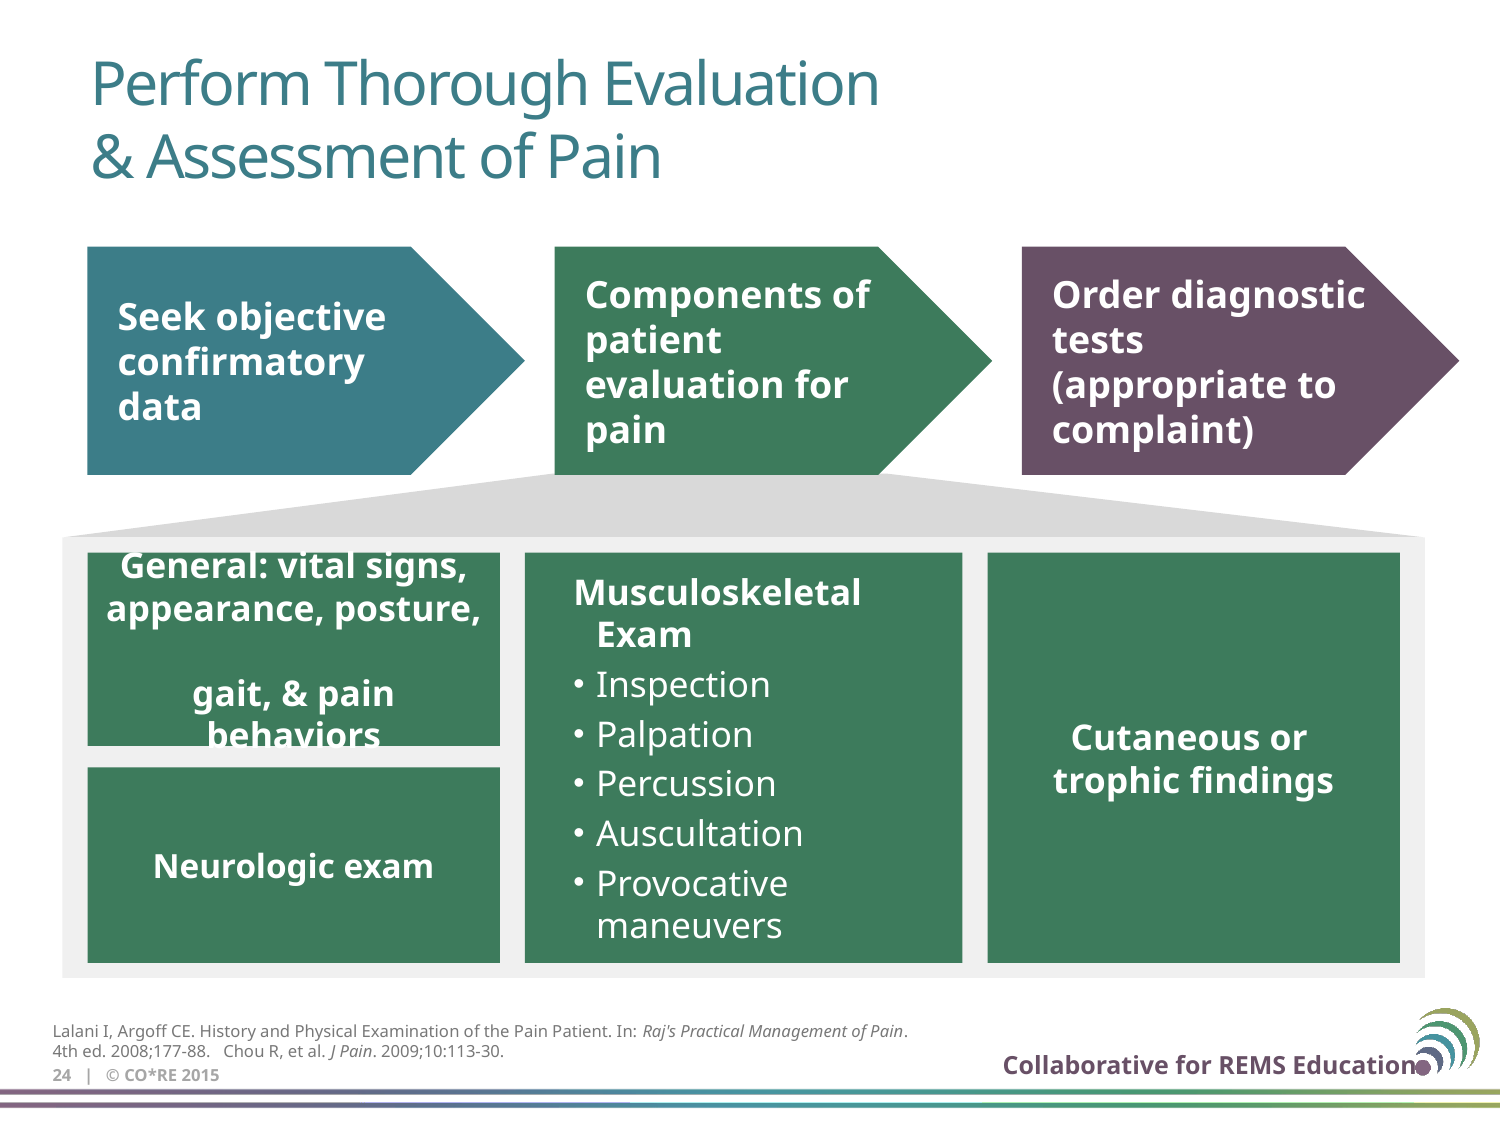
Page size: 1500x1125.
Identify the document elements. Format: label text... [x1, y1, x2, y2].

text_box Neurologic exam [85, 765, 502, 965]
picture [0, 1007, 1500, 1118]
text_box Cutaneous or trophic findings [985, 551, 1402, 965]
text_box Components of patient evaluation for pain [552, 244, 995, 478]
slide_number 24 | © CO*RE 2015 [37, 1075, 300, 1096]
text_box [64, 471, 1423, 535]
text_box [60, 535, 1427, 980]
text_box Order diagnostic tests (appropriate to complaint) [1019, 244, 1462, 478]
title Perform Thorough Evaluation & Assessment of Pain [75, 37, 1425, 200]
text_box General: vital signs, appearance, posture, gait, & pain behaviors [85, 551, 502, 748]
text_box Lalani I, Argoff CE. History and Physical Examination of the Pain Patient. In: Raj's Practical Management of Pain. 4th ed. 2008;177-88. Chou R, et al. J Pain. 2009;10:113-30. [37, 1006, 1350, 1075]
text_box Seek objective confirmatory data [85, 244, 528, 478]
text_box Musculoskeletal Exam Inspection Palpation Percussion Auscultation Provocative maneuvers [523, 551, 965, 965]
